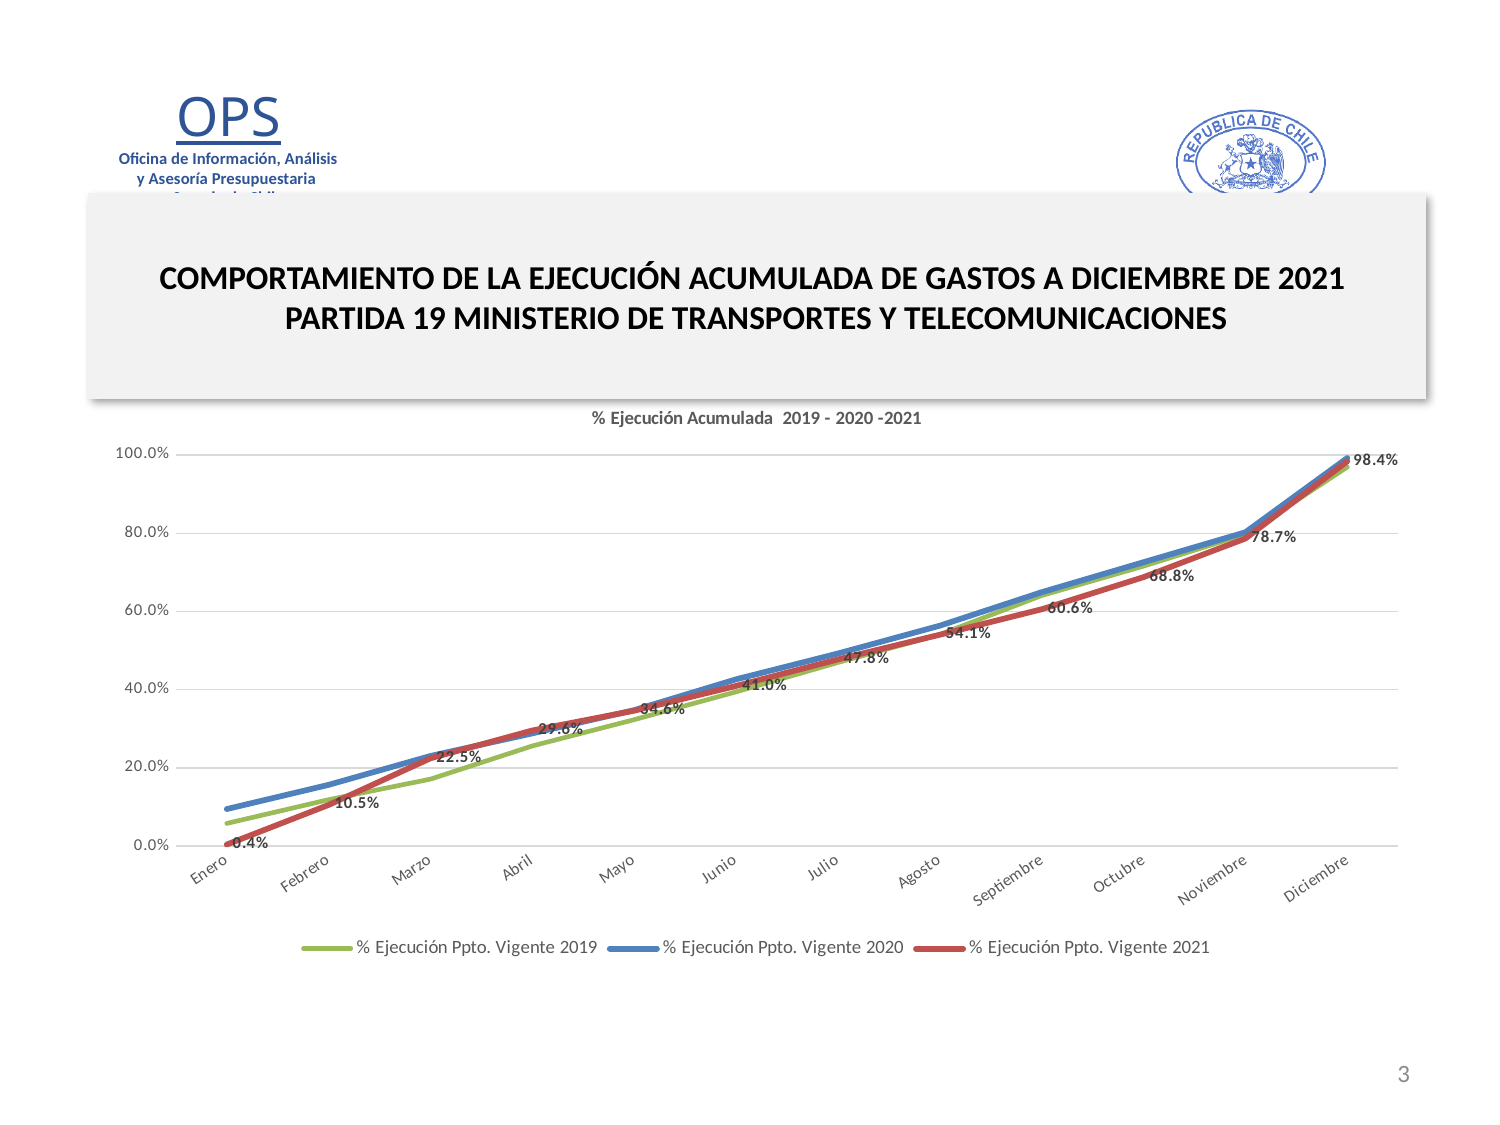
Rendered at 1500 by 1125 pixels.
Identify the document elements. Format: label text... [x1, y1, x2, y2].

picture [1160, 103, 1340, 194]
chart [88, 385, 1426, 965]
title COMPORTAMIENTO DE LA EJECUCIÓN ACUMULADA DE GASTOS A DICIEMBRE DE 2021 PARTIDA 19 MINISTERIO DE TRANSPORTES Y TELECOMUNICACIONES [88, 194, 1425, 384]
slide_number 3 [1074, 1042, 1425, 1103]
